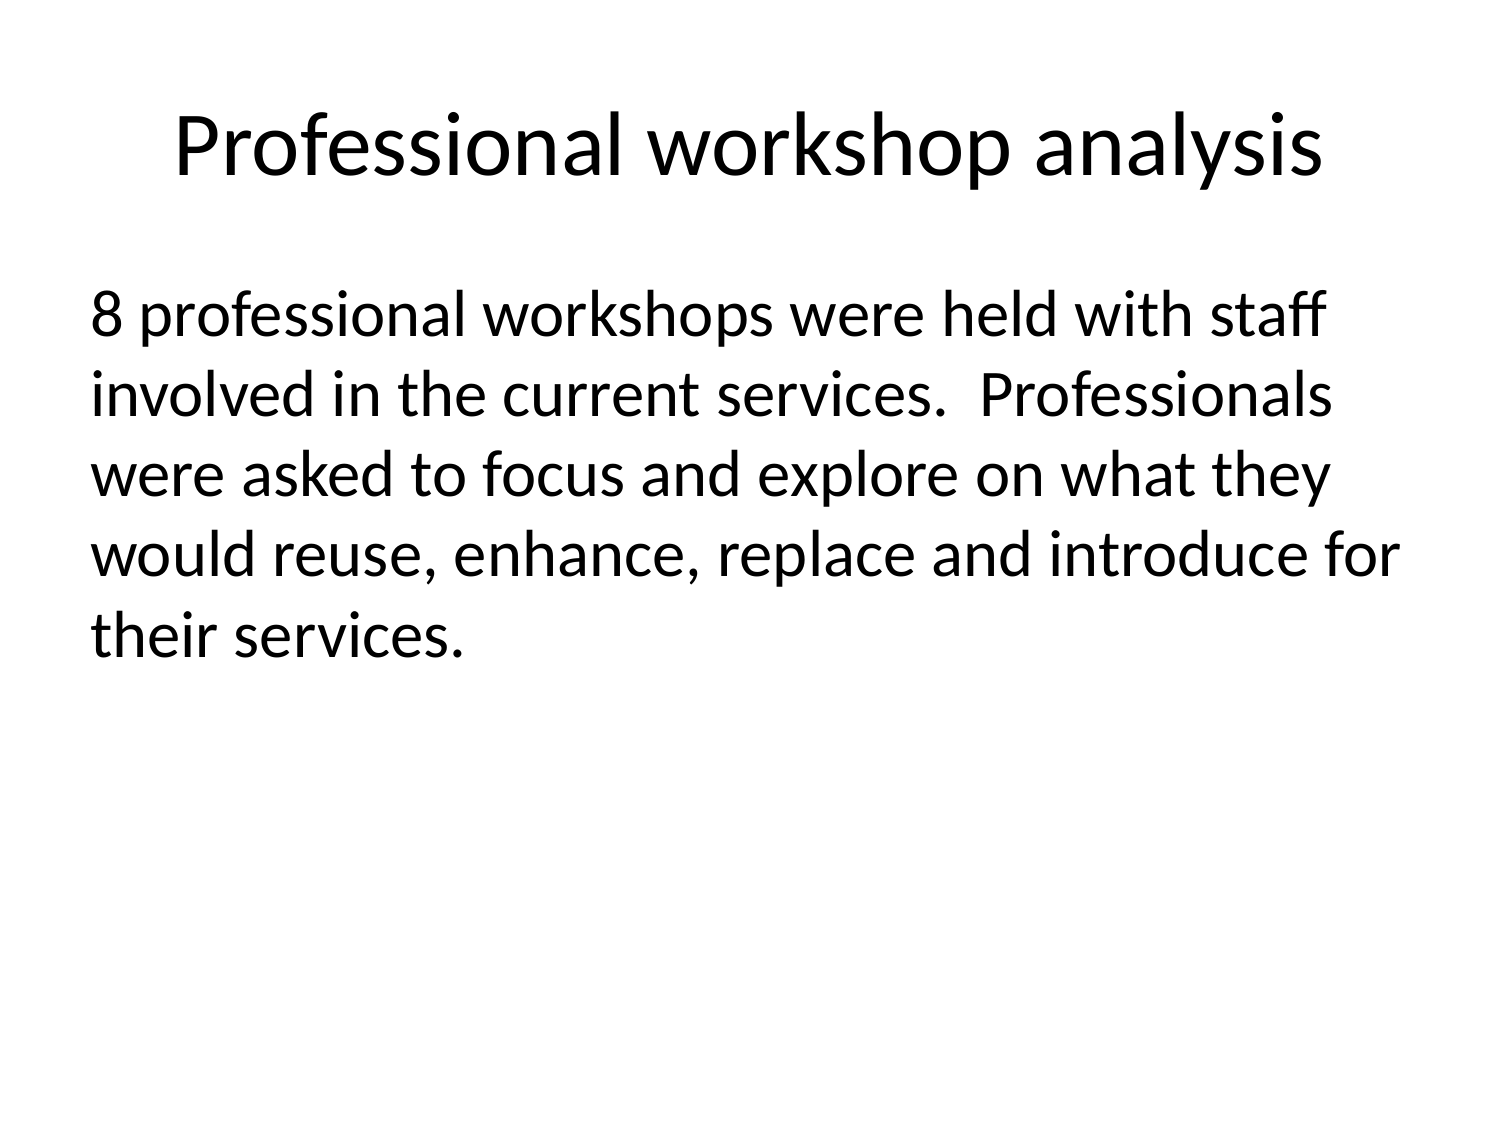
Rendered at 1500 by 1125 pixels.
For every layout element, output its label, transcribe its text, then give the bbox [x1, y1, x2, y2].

title Professional workshop analysis [75, 45, 1425, 233]
list 8 professional workshops were held with staff involved in the current services. Professionals were asked to focus and explore on what they would reuse, enhance, replace and introduce for their services. [75, 262, 1425, 1005]
